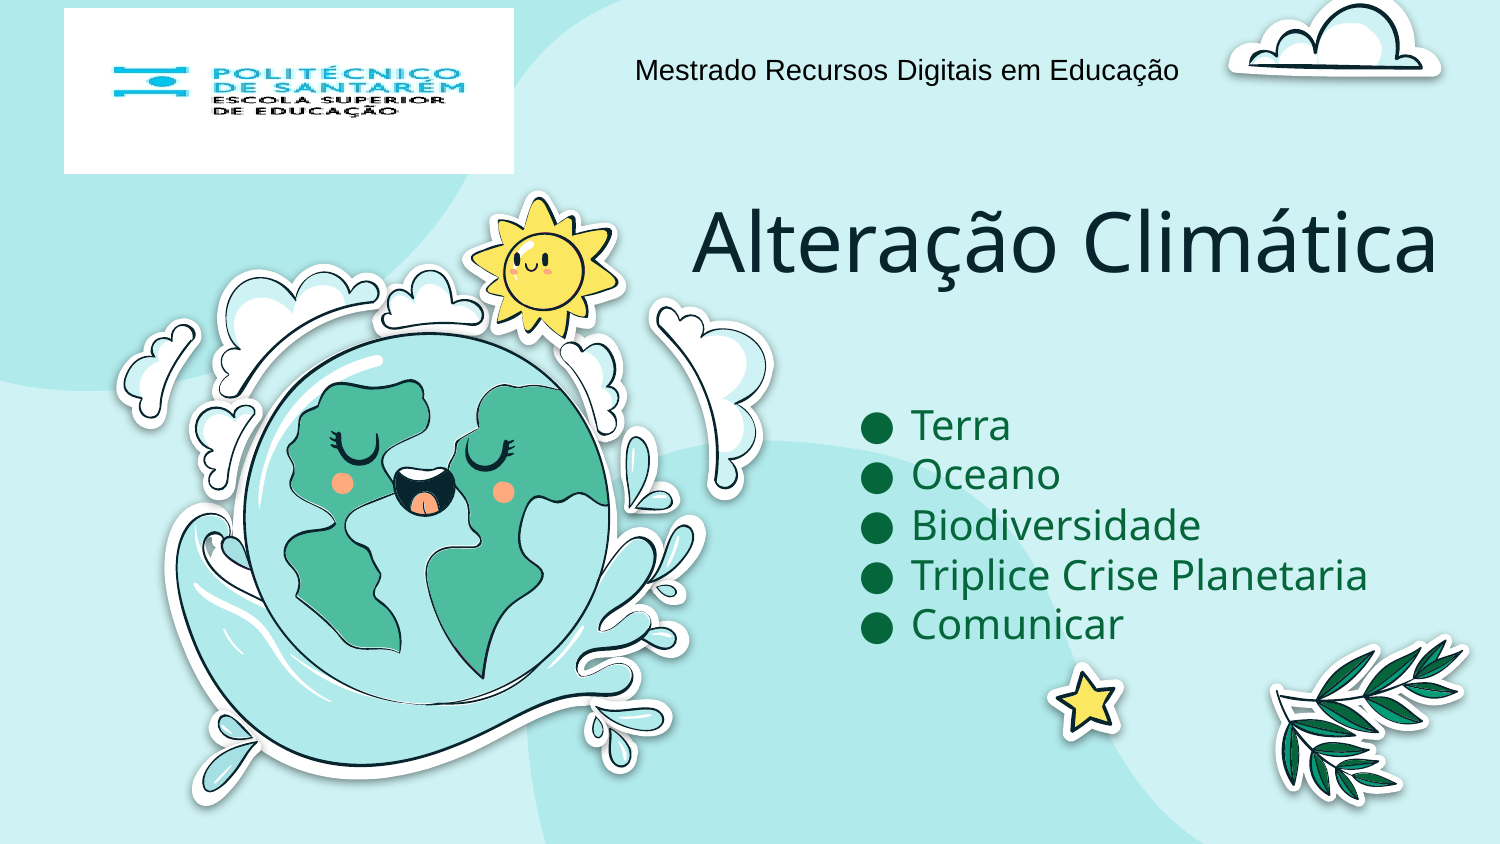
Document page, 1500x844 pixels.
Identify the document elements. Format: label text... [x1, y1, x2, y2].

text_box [122, 196, 774, 801]
text_box Mestrado Recursos Digitais em Educação [620, 43, 1258, 129]
list Terra Oceano Biodiversidade Triplice Crise Planetaria Comunicar [820, 327, 1400, 670]
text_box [1052, 667, 1119, 736]
title Alteração Climática [667, 173, 1466, 268]
picture [64, 8, 514, 174]
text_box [1233, 0, 1436, 71]
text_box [1308, 617, 1448, 826]
